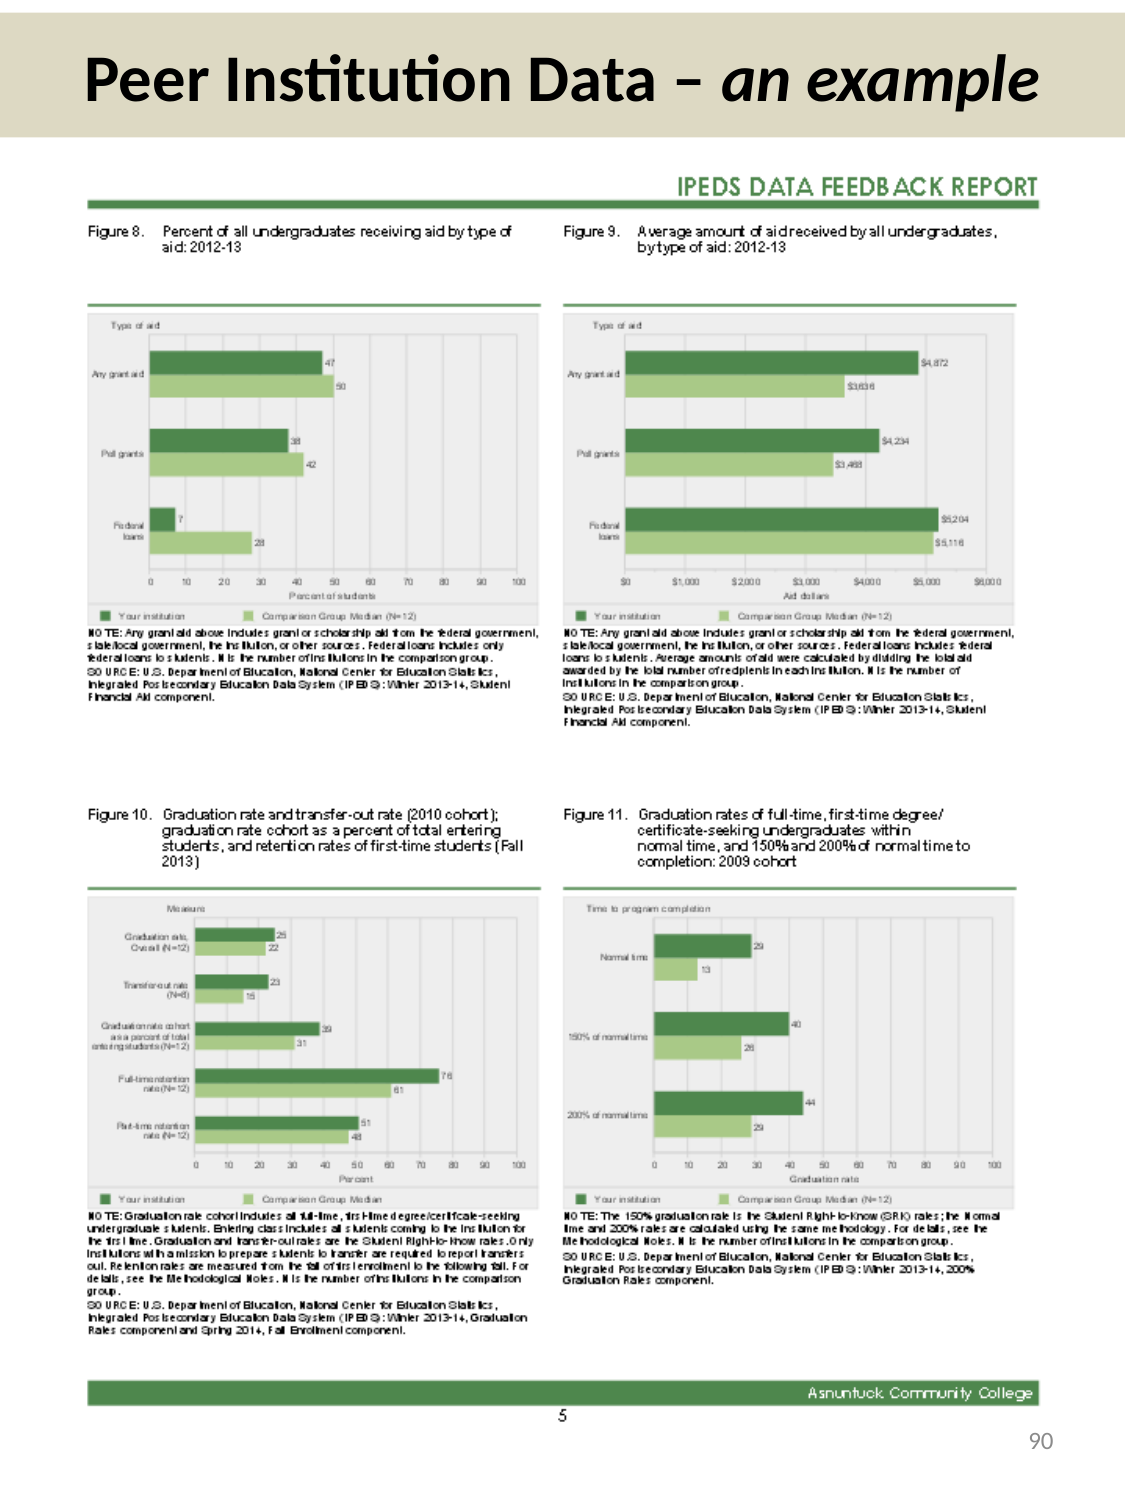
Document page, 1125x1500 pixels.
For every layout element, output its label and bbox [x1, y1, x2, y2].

text_box [0, 10, 1125, 140]
title [56, 23, 1069, 127]
slide_number [806, 1400, 1069, 1480]
picture [72, 168, 1053, 1426]
